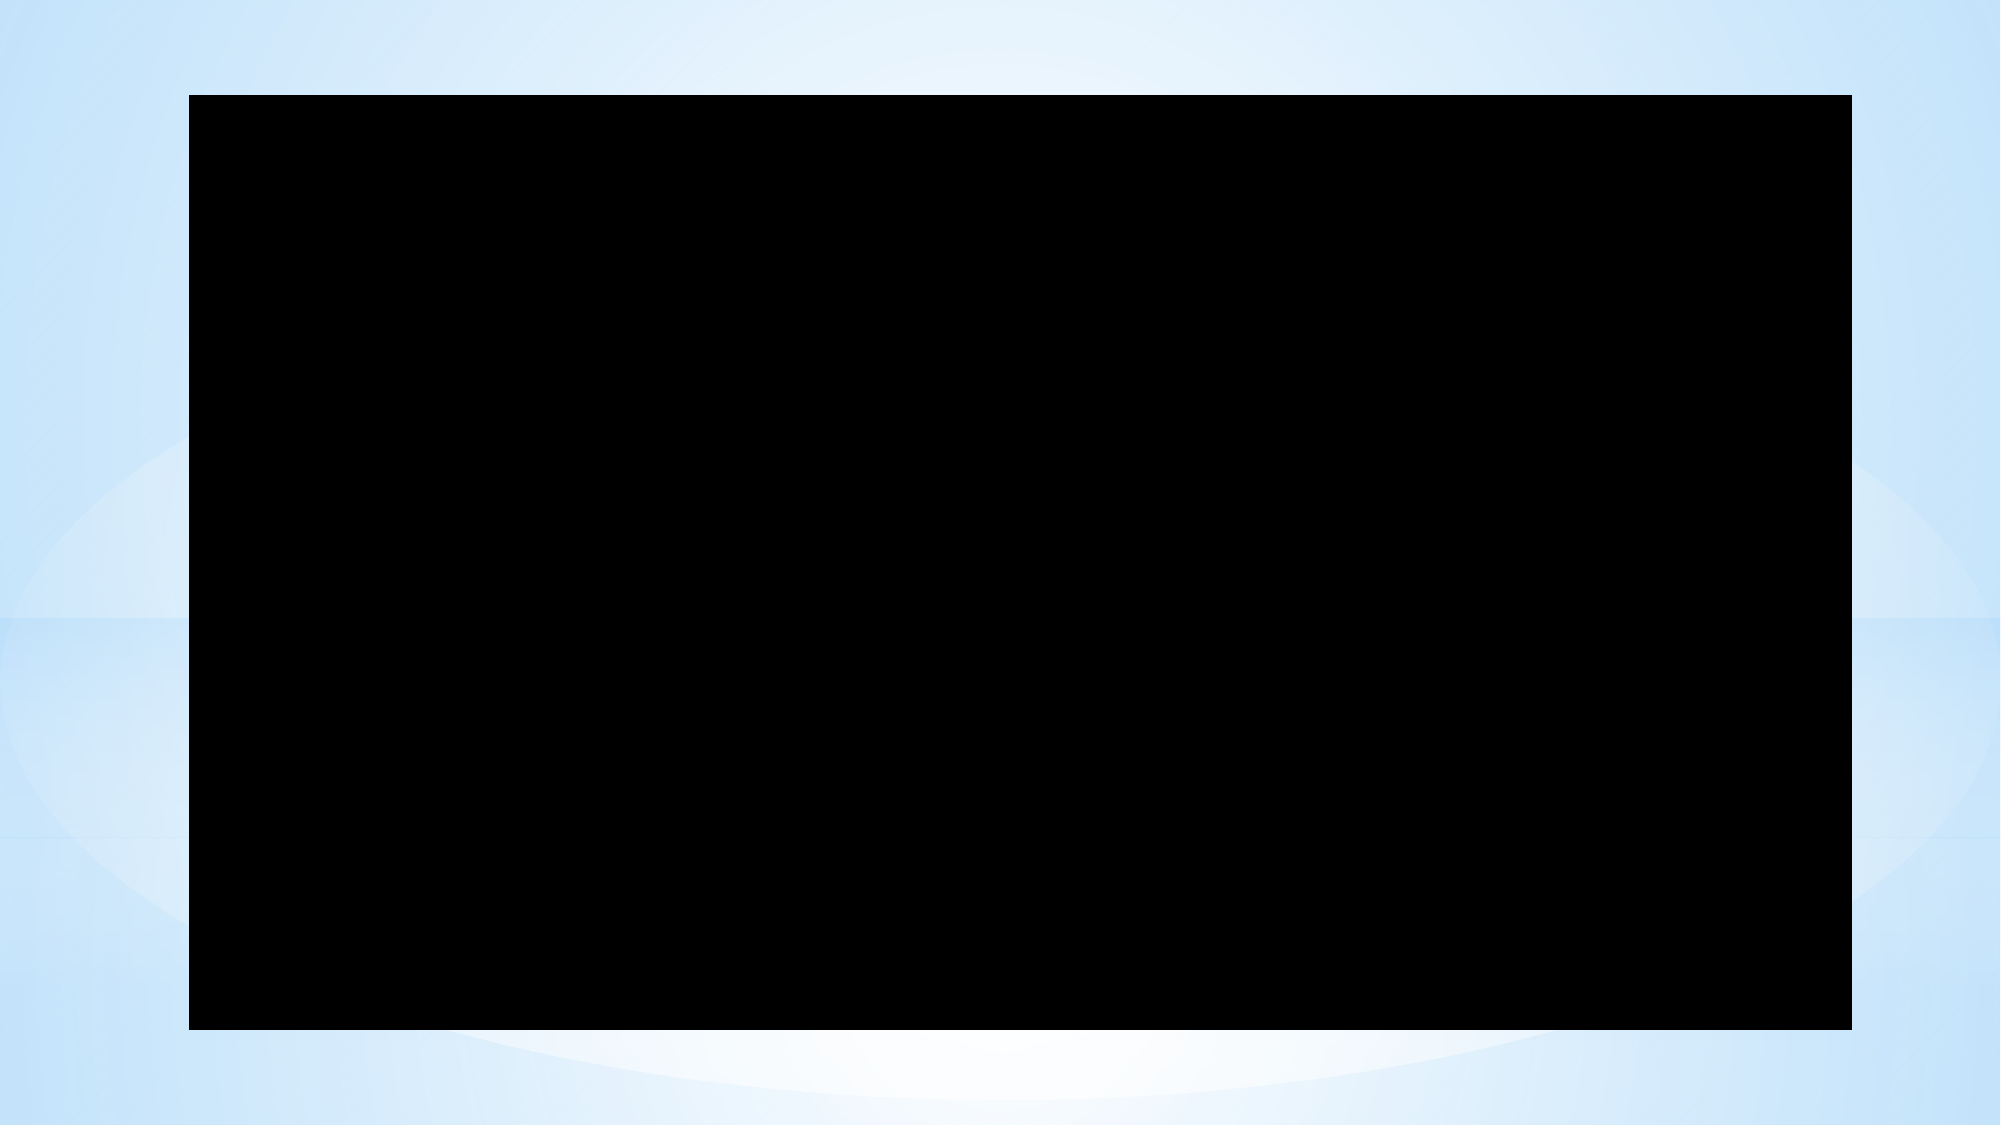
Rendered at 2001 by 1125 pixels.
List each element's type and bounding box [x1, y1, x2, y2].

text_box [188, 94, 1853, 1031]
